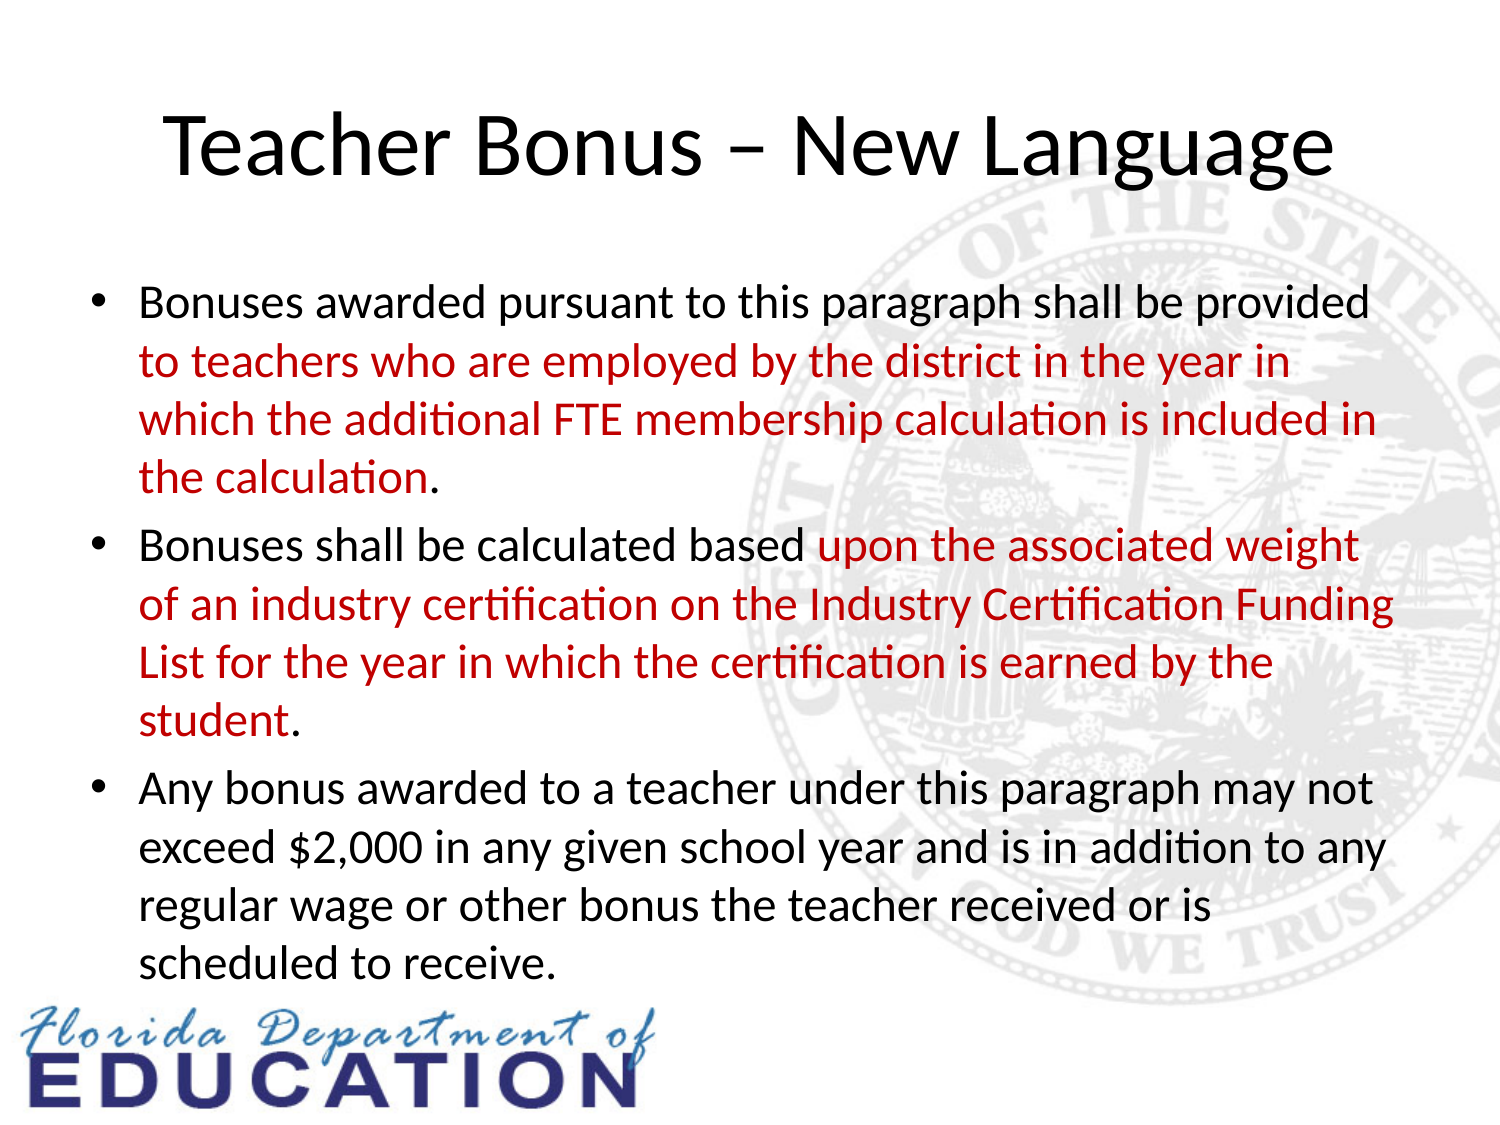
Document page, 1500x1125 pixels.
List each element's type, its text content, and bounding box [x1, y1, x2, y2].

picture [0, 0, 1500, 1125]
list Bonuses awarded pursuant to this paragraph shall be provided to teachers who are employed by the district in the year in which the additional FTE membership calculation is included in the calculation. Bonuses shall be calculated based upon the associated weight of an industry certification on the Industry Certification Funding List for the year in which the certification is earned by the student. Any bonus awarded to a teacher under this paragraph may not exceed $2,000 in any given school year and is in addition to any regular wage or other bonus the teacher received or is scheduled to receive. [75, 262, 1425, 1005]
title Teacher Bonus – New Language [75, 45, 1425, 233]
